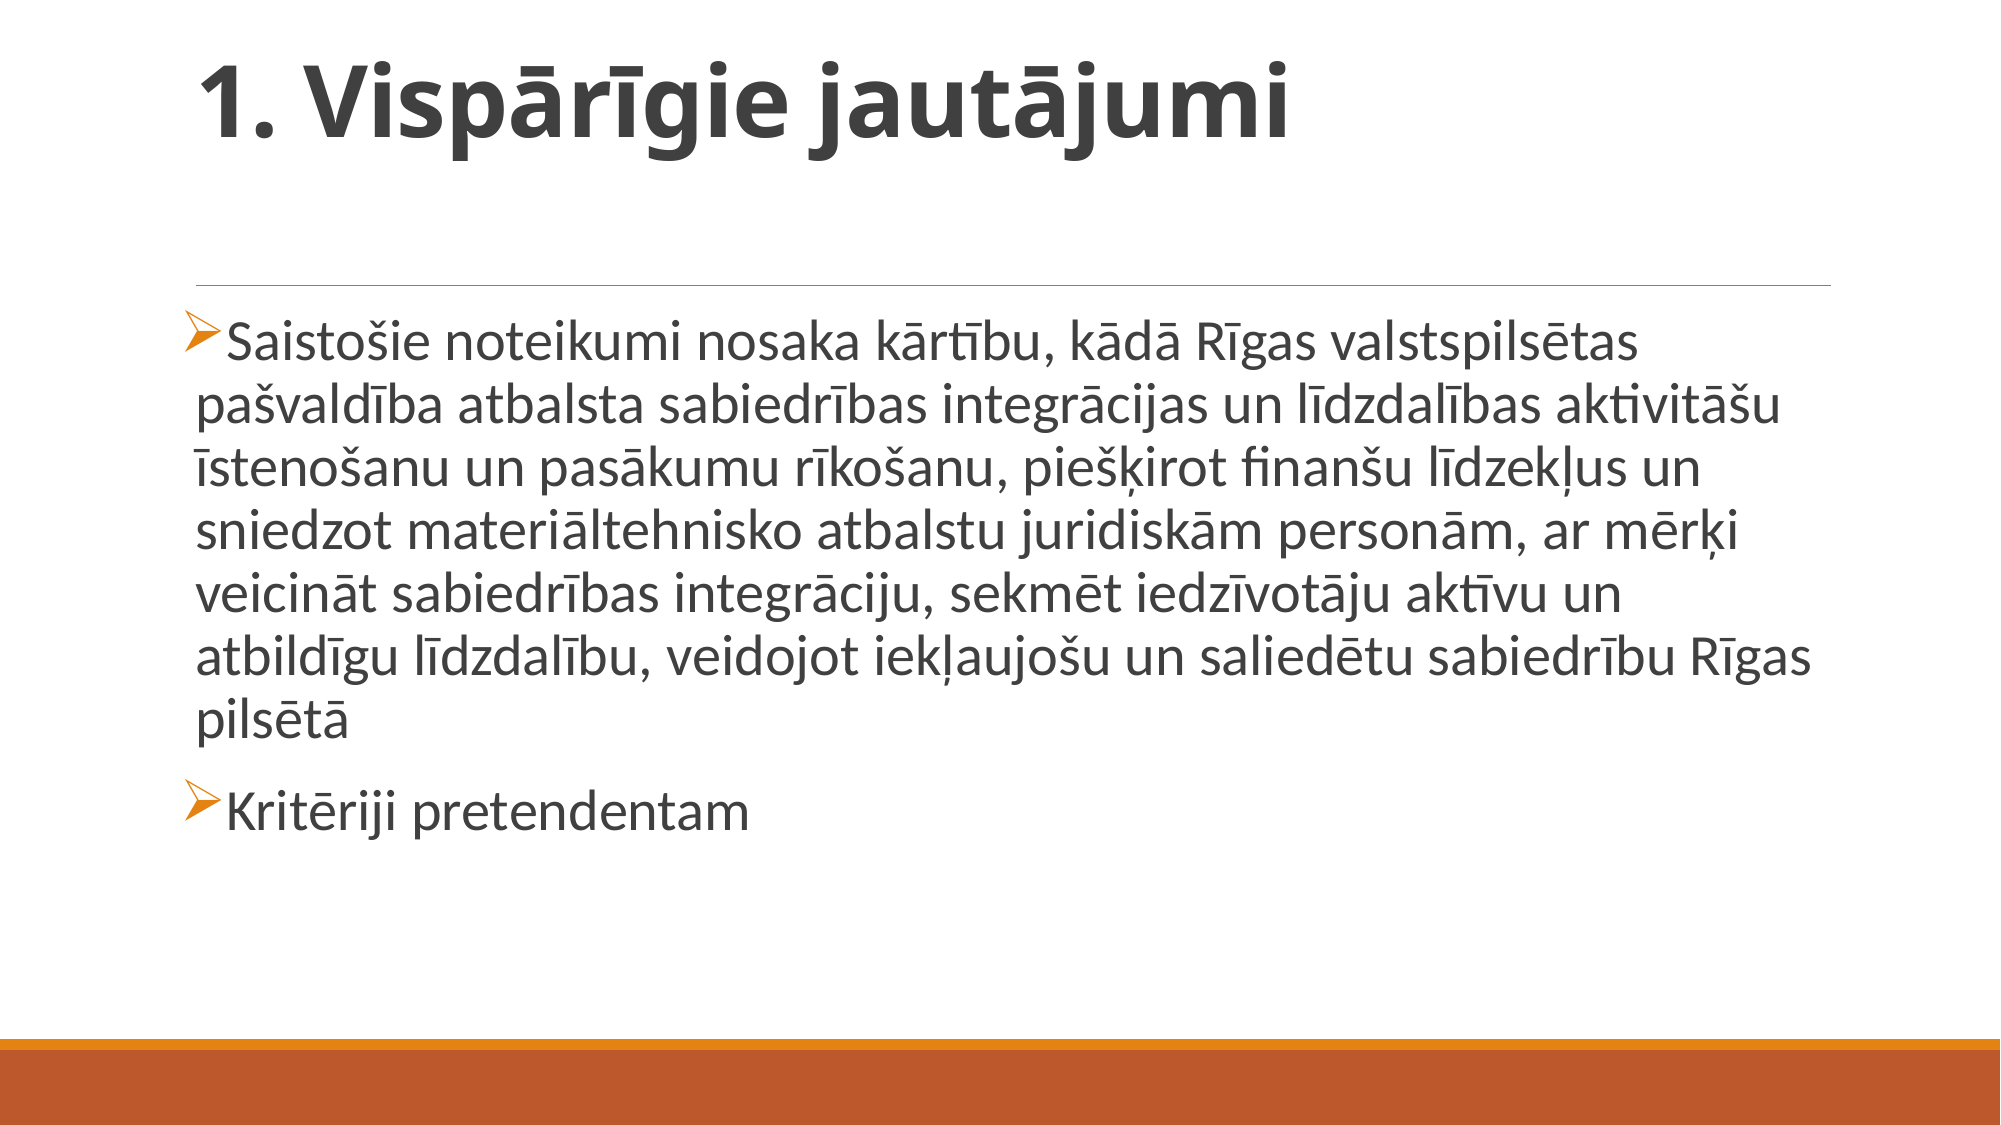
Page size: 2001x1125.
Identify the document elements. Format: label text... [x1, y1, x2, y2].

list Saistošie noteikumi nosaka kārtību, kādā Rīgas valstspilsētas pašvaldība atbalsta sabiedrības integrācijas un līdzdalības aktivitāšu īstenošanu un pasākumu rīkošanu, piešķirot finanšu līdzekļus un sniedzot materiāltehnisko atbalstu juridiskām personām, ar mērķi veicināt sabiedrības integrāciju, sekmēt iedzīvotāju aktīvu un atbildīgu līdzdalību, veidojot iekļaujošu un saliedētu sabiedrību Rīgas pilsētā Kritēriji pretendentam [180, 302, 1830, 963]
title 1. Vispārīgie jautājumi [180, 47, 1830, 285]
